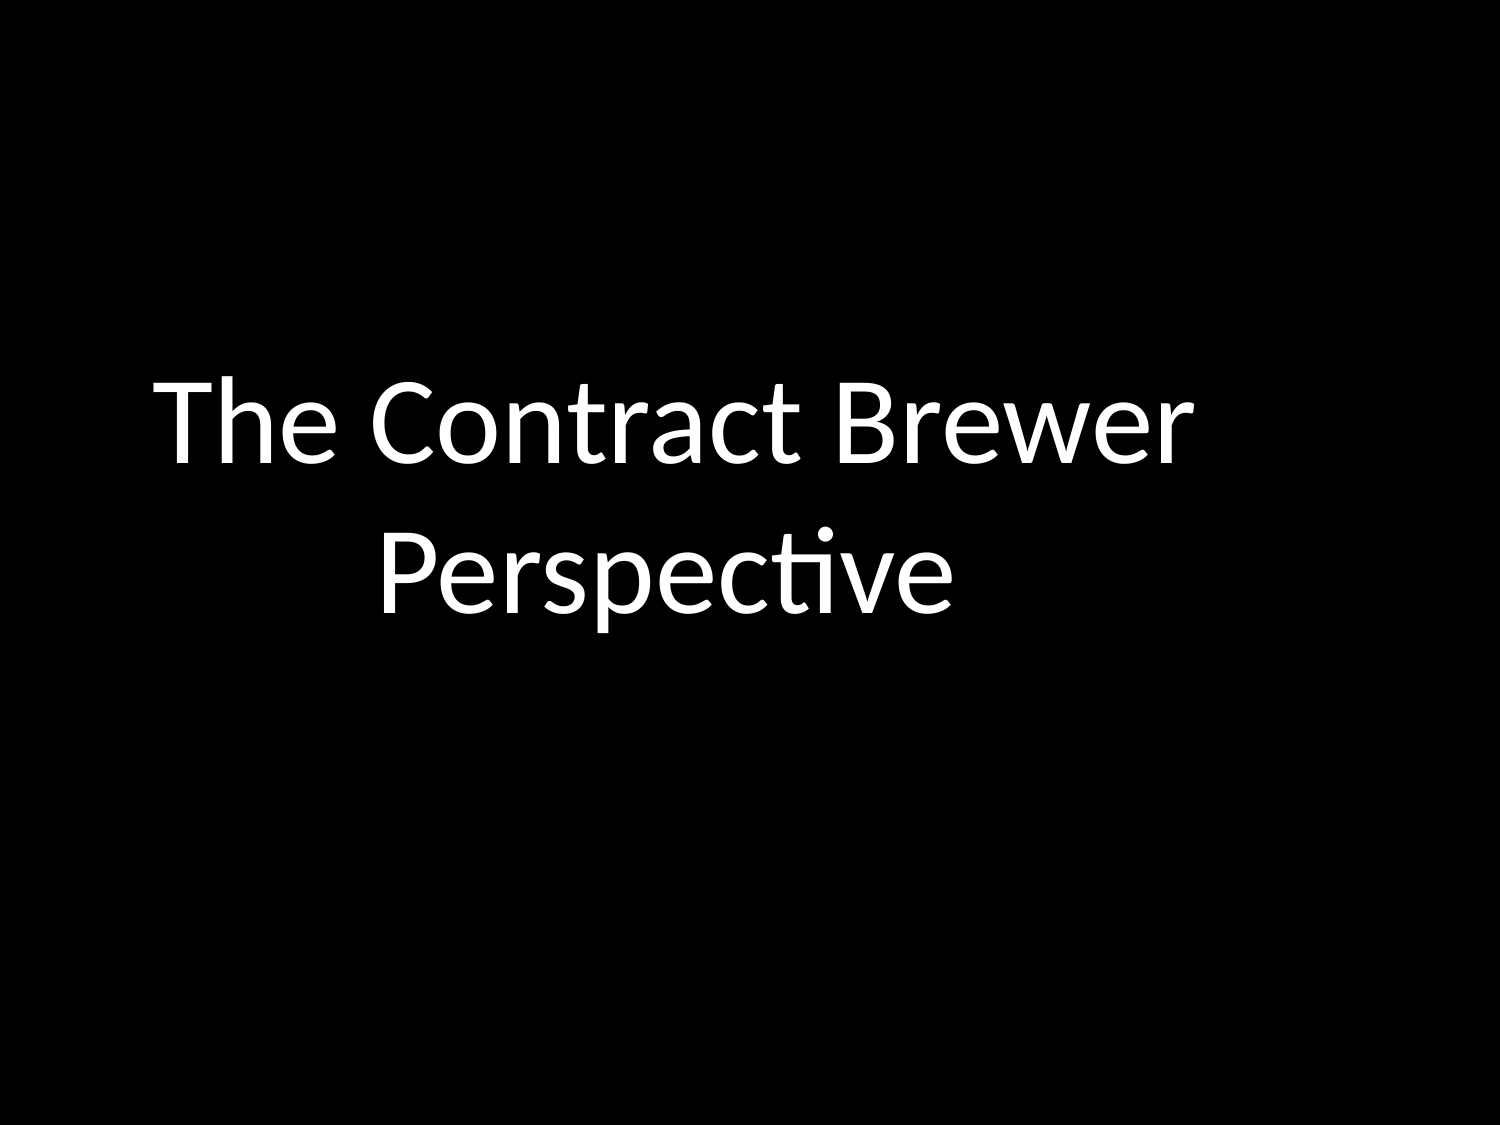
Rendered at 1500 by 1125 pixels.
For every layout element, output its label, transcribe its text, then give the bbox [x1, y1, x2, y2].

title The Contract Brewer Perspective [0, 45, 1350, 933]
